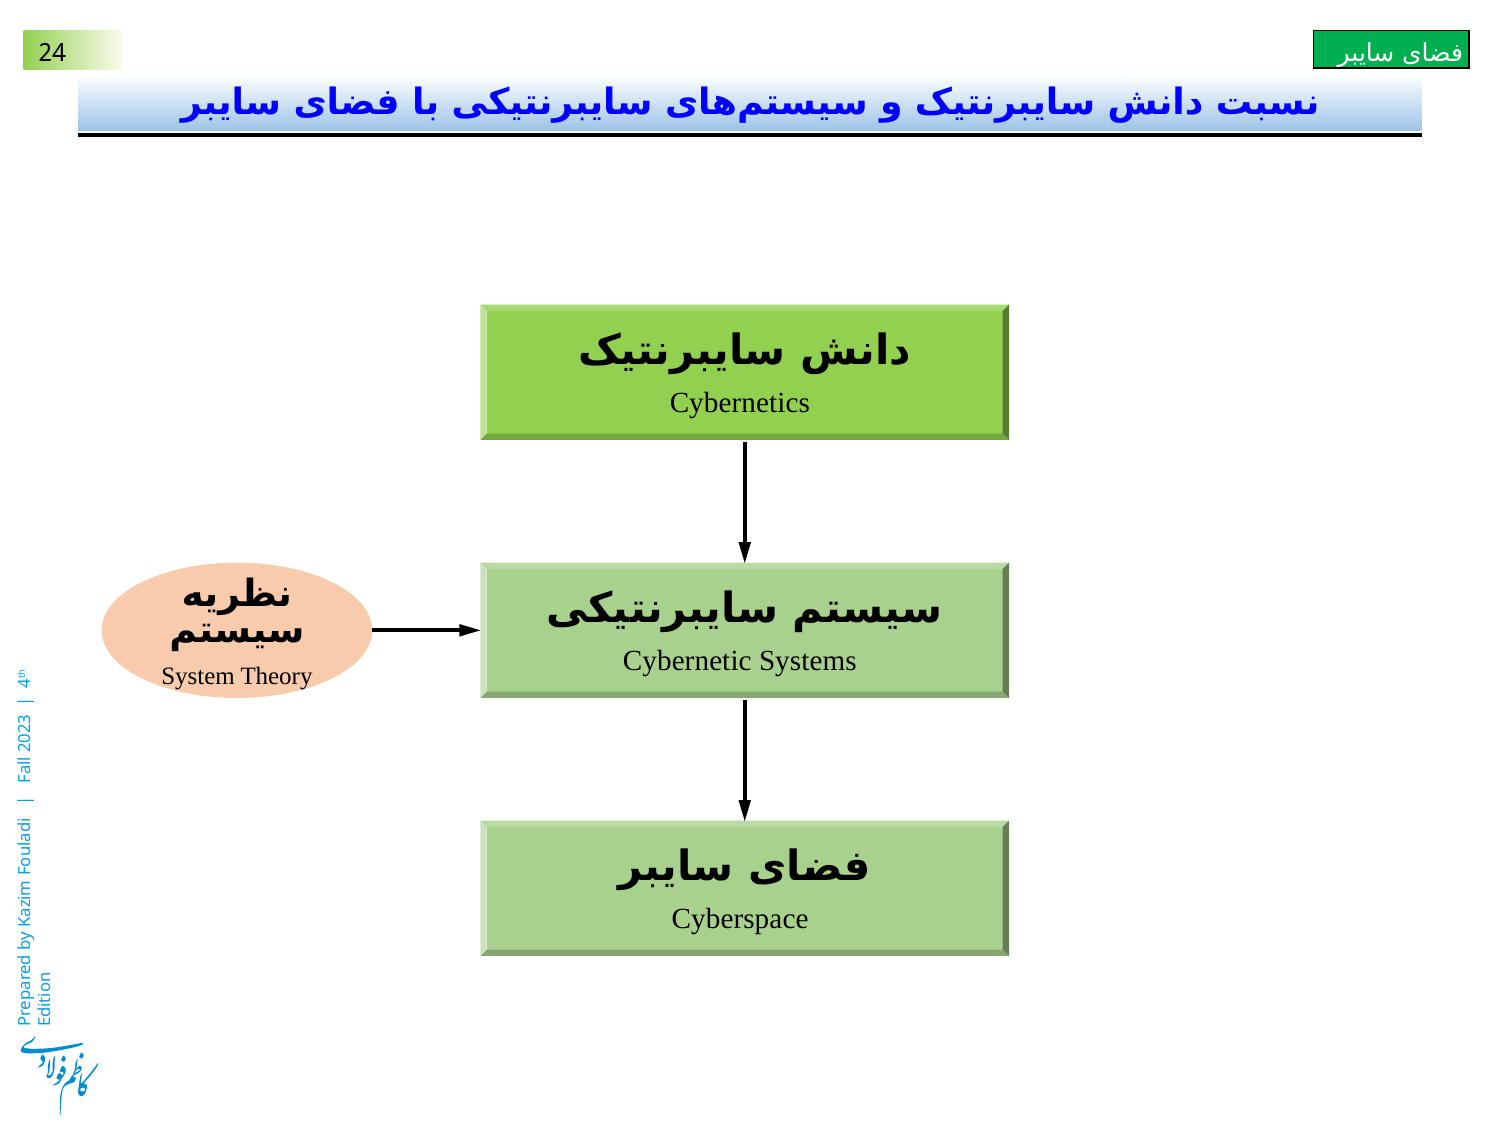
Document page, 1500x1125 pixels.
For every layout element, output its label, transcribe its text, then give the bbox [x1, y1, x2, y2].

title نسبت دانش سایبرنتیک و سیستم‌های سایبرنتیکی با فضای سایبر [78, 75, 1422, 131]
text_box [101, 304, 1010, 956]
